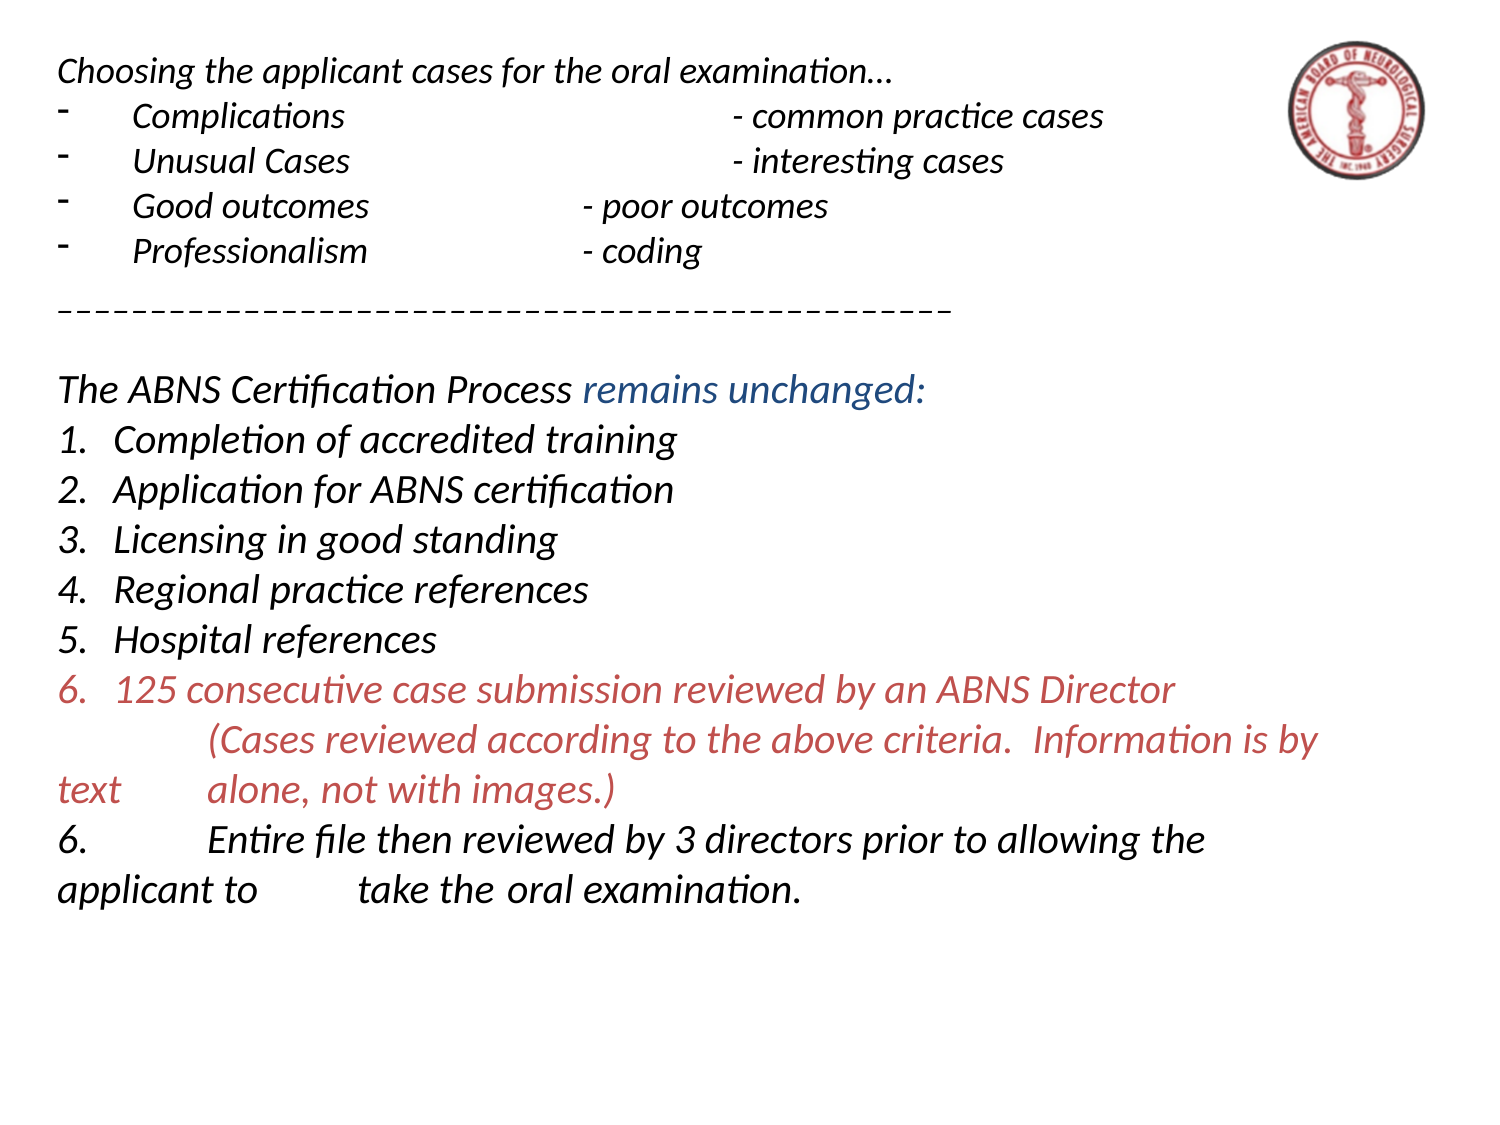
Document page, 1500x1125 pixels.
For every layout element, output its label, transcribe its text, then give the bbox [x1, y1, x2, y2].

text_box Choosing the applicant cases for the oral examination… Complications - common practice cases Unusual Cases - interesting cases Good outcomes - poor outcomes Professionalism - coding ________________________________________________ The ABNS Certification Process remains unchanged: Completion of accredited training Application for ABNS certification Licensing in good standing Regional practice references Hospital references 125 consecutive case submission reviewed by an ABNS Director (Cases reviewed according to the above criteria. Information is by text alone, not with images.) 6. Entire file then reviewed by 3 directors prior to allowing the applicant to take the oral examination. [42, 39, 1370, 919]
picture [1285, 38, 1428, 184]
